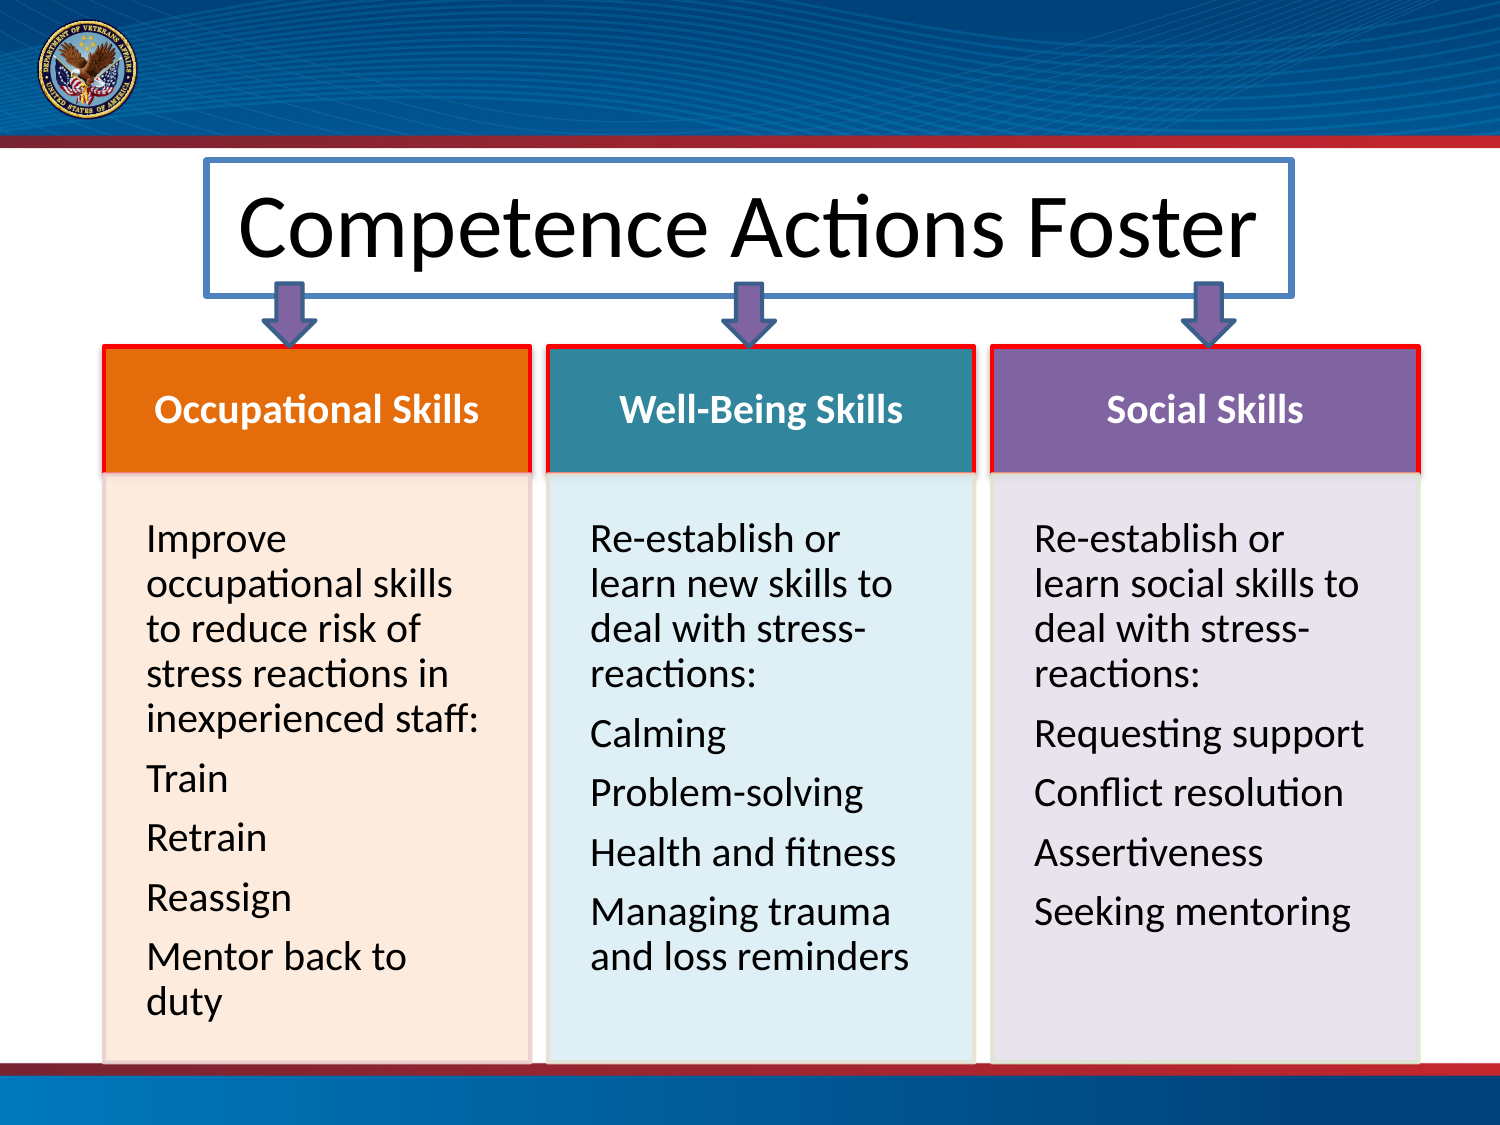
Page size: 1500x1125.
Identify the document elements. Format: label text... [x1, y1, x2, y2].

text_box [721, 281, 778, 344]
text_box [1180, 281, 1237, 344]
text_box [102, 346, 1420, 1063]
title Competence Actions Foster [206, 160, 1292, 297]
text_box [261, 281, 318, 344]
picture [0, 0, 1500, 1125]
